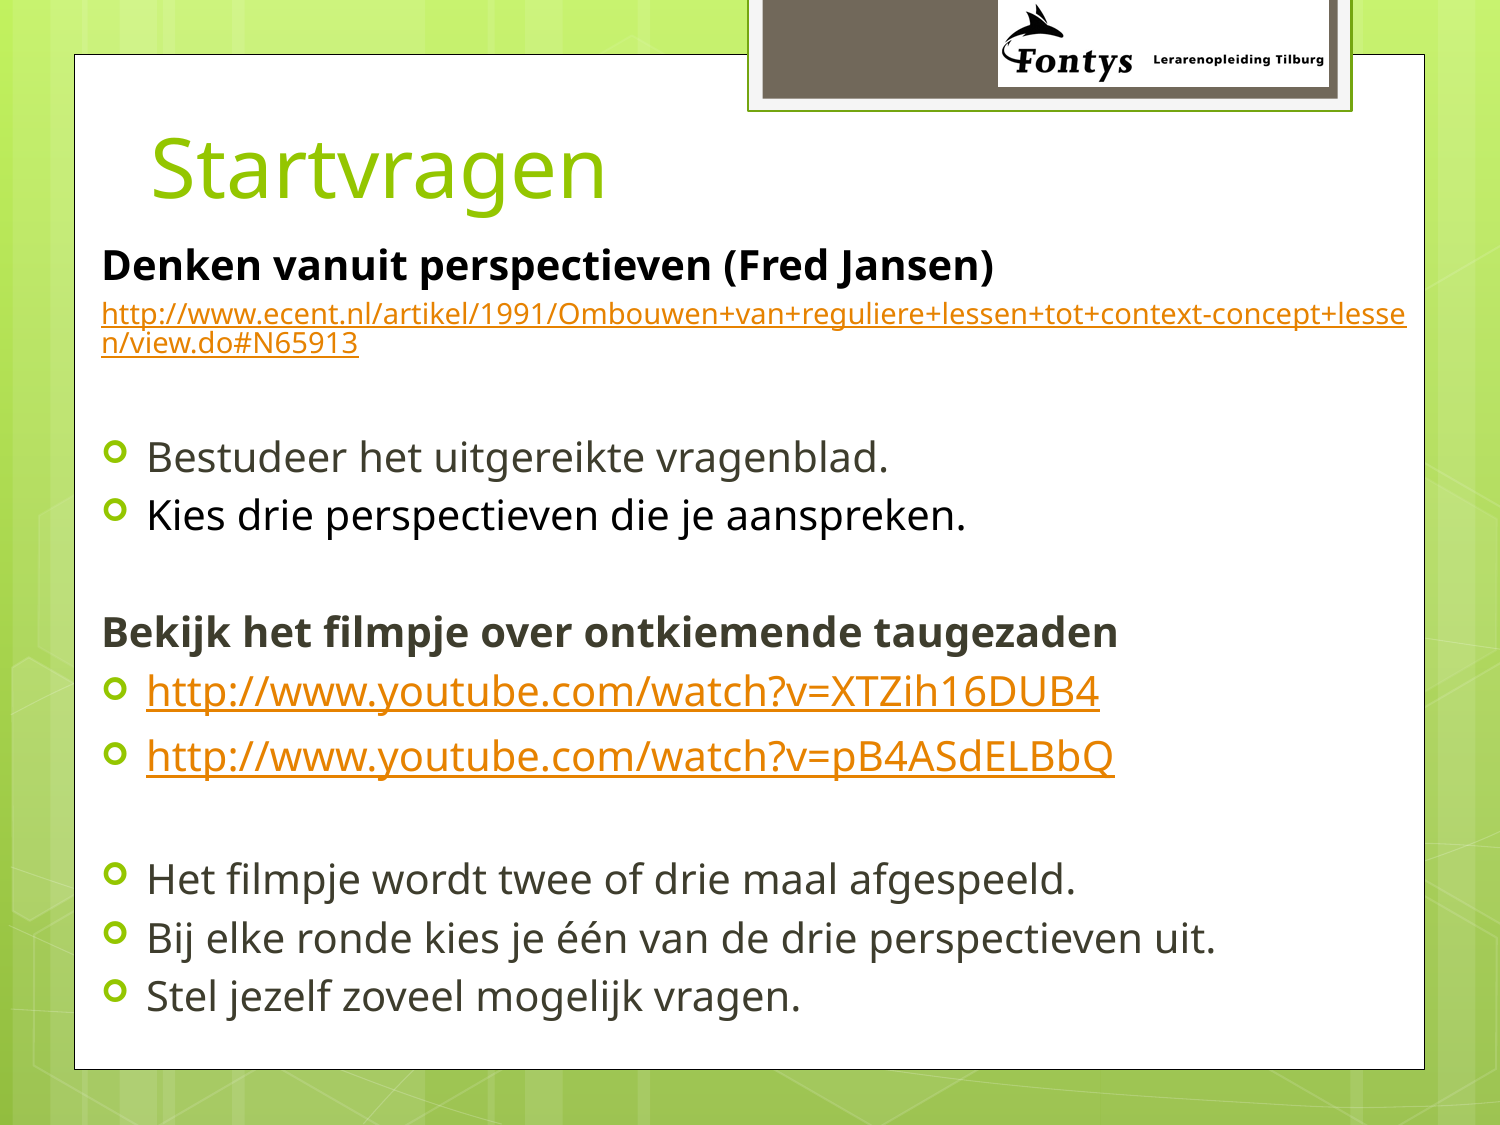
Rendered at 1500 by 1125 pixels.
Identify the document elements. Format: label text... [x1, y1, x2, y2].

text_box Denken vanuit perspectieven (Fred Jansen) http://www.ecent.nl/artikel/1991/Ombouwen+van+reguliere+lessen+tot+context-concept+lessen/view.do#N65913 Bestudeer het uitgereikte vragenblad. Kies drie perspectieven die je aanspreken. Bekijk het filmpje over ontkiemende taugezaden http://www.youtube.com/watch?v=XTZih16DUB4 http://www.youtube.com/watch?v=pB4ASdELBbQ Het filmpje wordt twee of drie maal afgespeeld. Bij elke ronde kies je één van de drie perspectieven uit. Stel jezelf zoveel mogelijk vragen. [74, 231, 1425, 1094]
text_box Startvragen [135, 107, 1296, 231]
picture [997, 0, 1330, 88]
